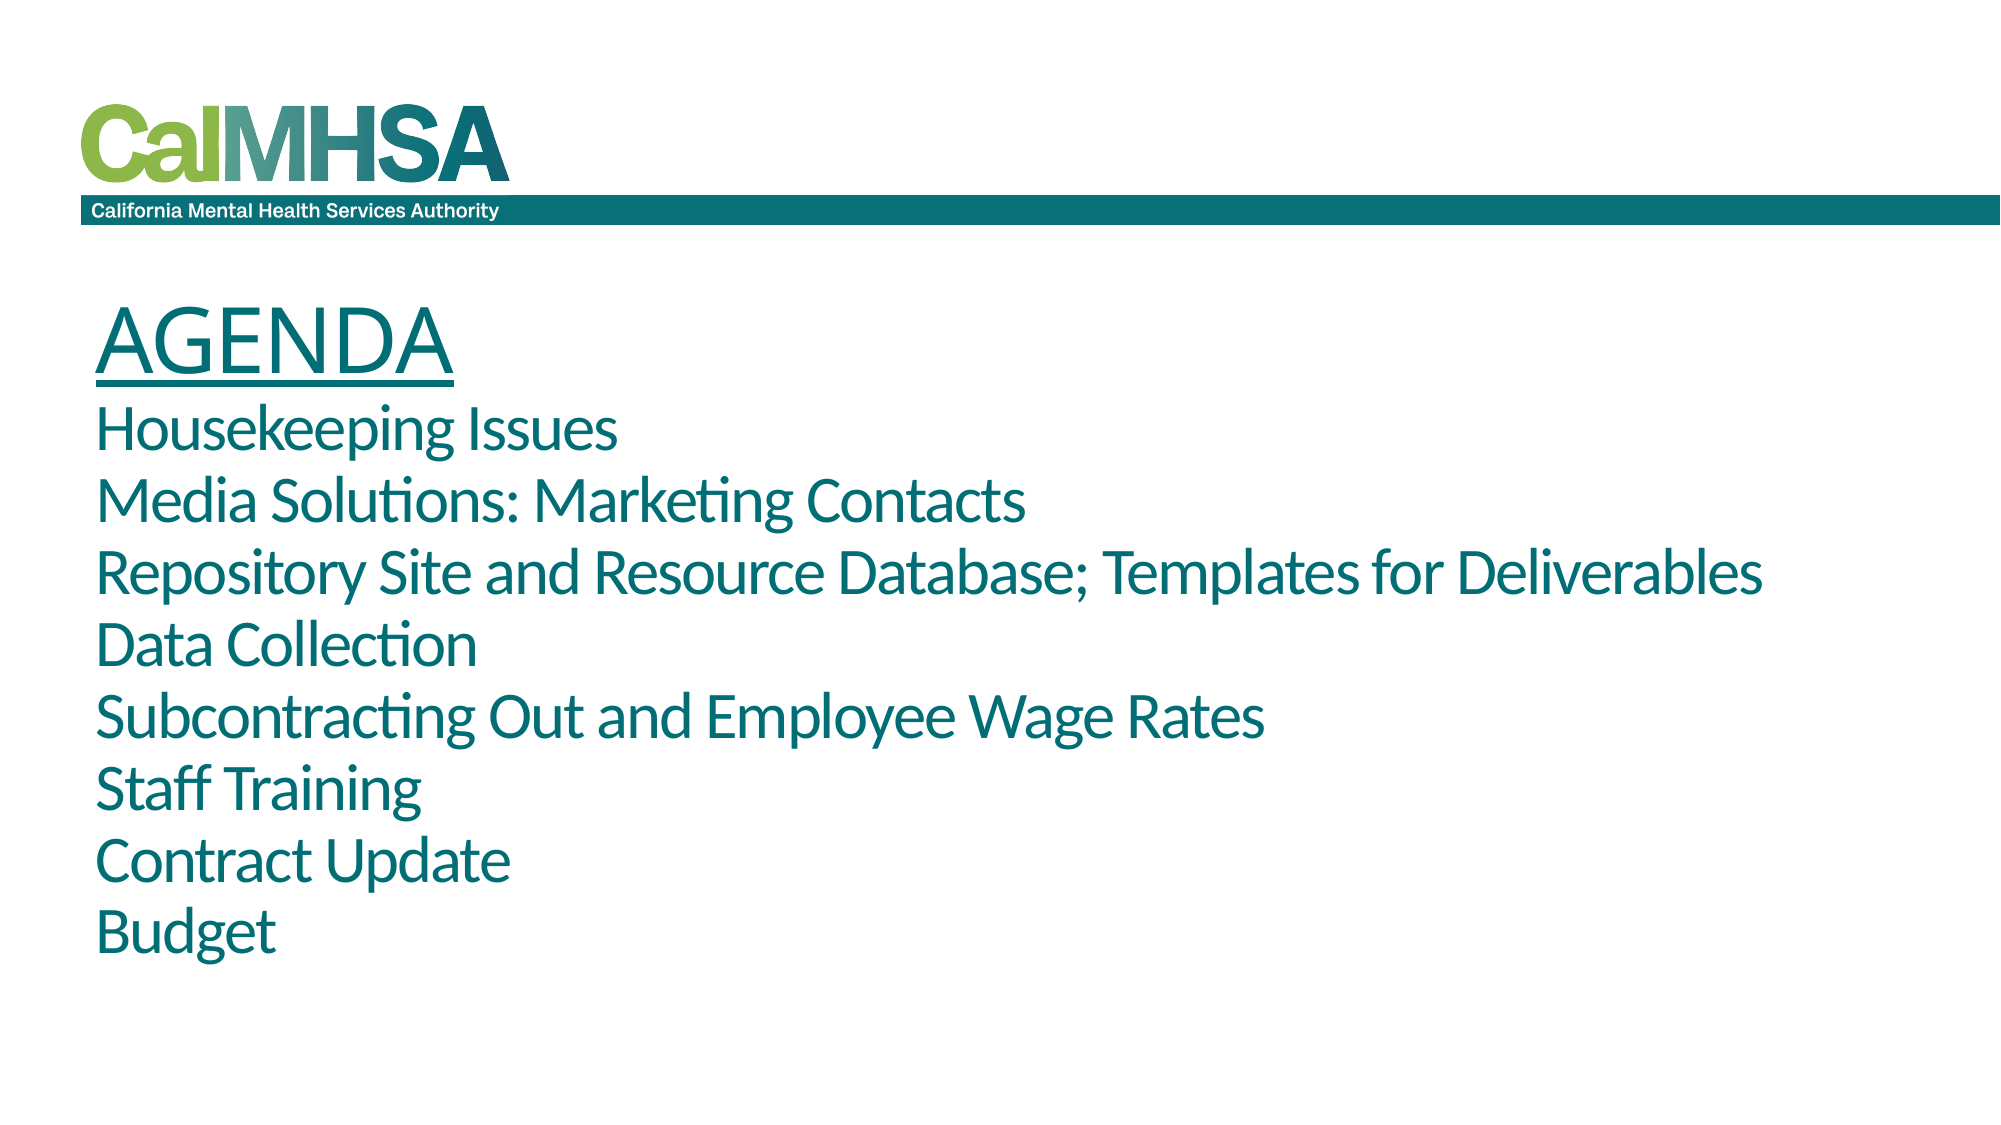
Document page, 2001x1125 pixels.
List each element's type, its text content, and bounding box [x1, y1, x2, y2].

title AGENDA Housekeeping Issues Media Solutions: Marketing Contacts Repository Site and Resource Database; Templates for Deliverables Data Collection Subcontracting Out and Employee Wage Rates Staff Training Contract Update Budget [81, 285, 1899, 1049]
picture [81, 104, 510, 225]
